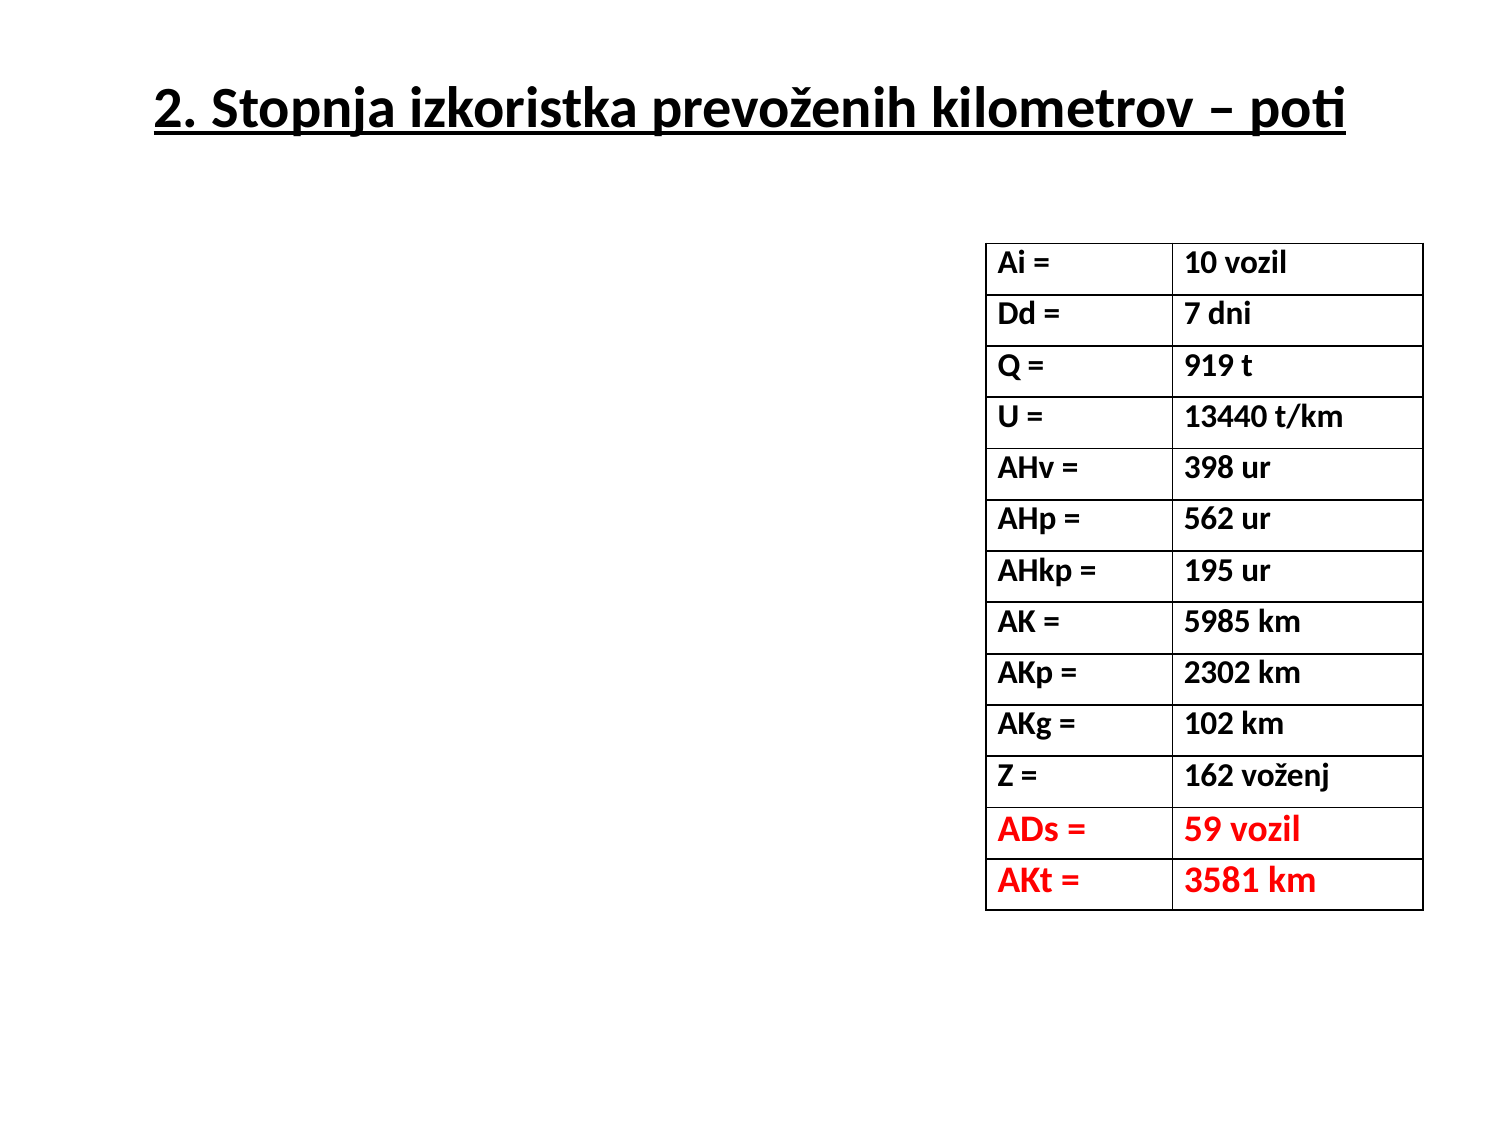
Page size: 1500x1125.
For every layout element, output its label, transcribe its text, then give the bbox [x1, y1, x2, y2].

table_cell Q = [987, 347, 1172, 396]
table_cell 162 voženj [1173, 757, 1422, 807]
table_cell Z = [987, 757, 1172, 807]
table_cell 2302 km [1173, 655, 1422, 704]
table_cell 398 ur [1173, 449, 1422, 499]
table_cell AHkp = [987, 552, 1172, 601]
table_header 10 vozil [1173, 244, 1422, 294]
table_cell 562 ur [1173, 501, 1422, 550]
table_cell 13440 t/km [1173, 398, 1422, 448]
table_cell 7 dni [1173, 296, 1422, 345]
table_cell 102 km [1173, 706, 1422, 755]
table_cell U = [987, 398, 1172, 448]
table_cell AKg = [987, 706, 1172, 755]
table_cell ADs = [987, 808, 1172, 858]
table_cell AK = [987, 603, 1172, 653]
table_cell 59 vozil [1173, 808, 1422, 858]
table_cell 195 ur [1173, 552, 1422, 601]
table_cell AHp = [987, 501, 1172, 550]
table_cell AKp = [987, 655, 1172, 704]
table_cell 5985 km [1173, 603, 1422, 653]
table_cell AHv = [987, 449, 1172, 499]
table_cell 3581 km [1173, 860, 1422, 909]
table_cell Dd = [987, 296, 1172, 345]
table_header Ai = [987, 244, 1172, 294]
title 2. Stopnja izkoristka prevoženih kilometrov – poti [75, 45, 1425, 233]
table_cell 919 t [1173, 347, 1422, 396]
table_cell AKt = [987, 860, 1172, 909]
